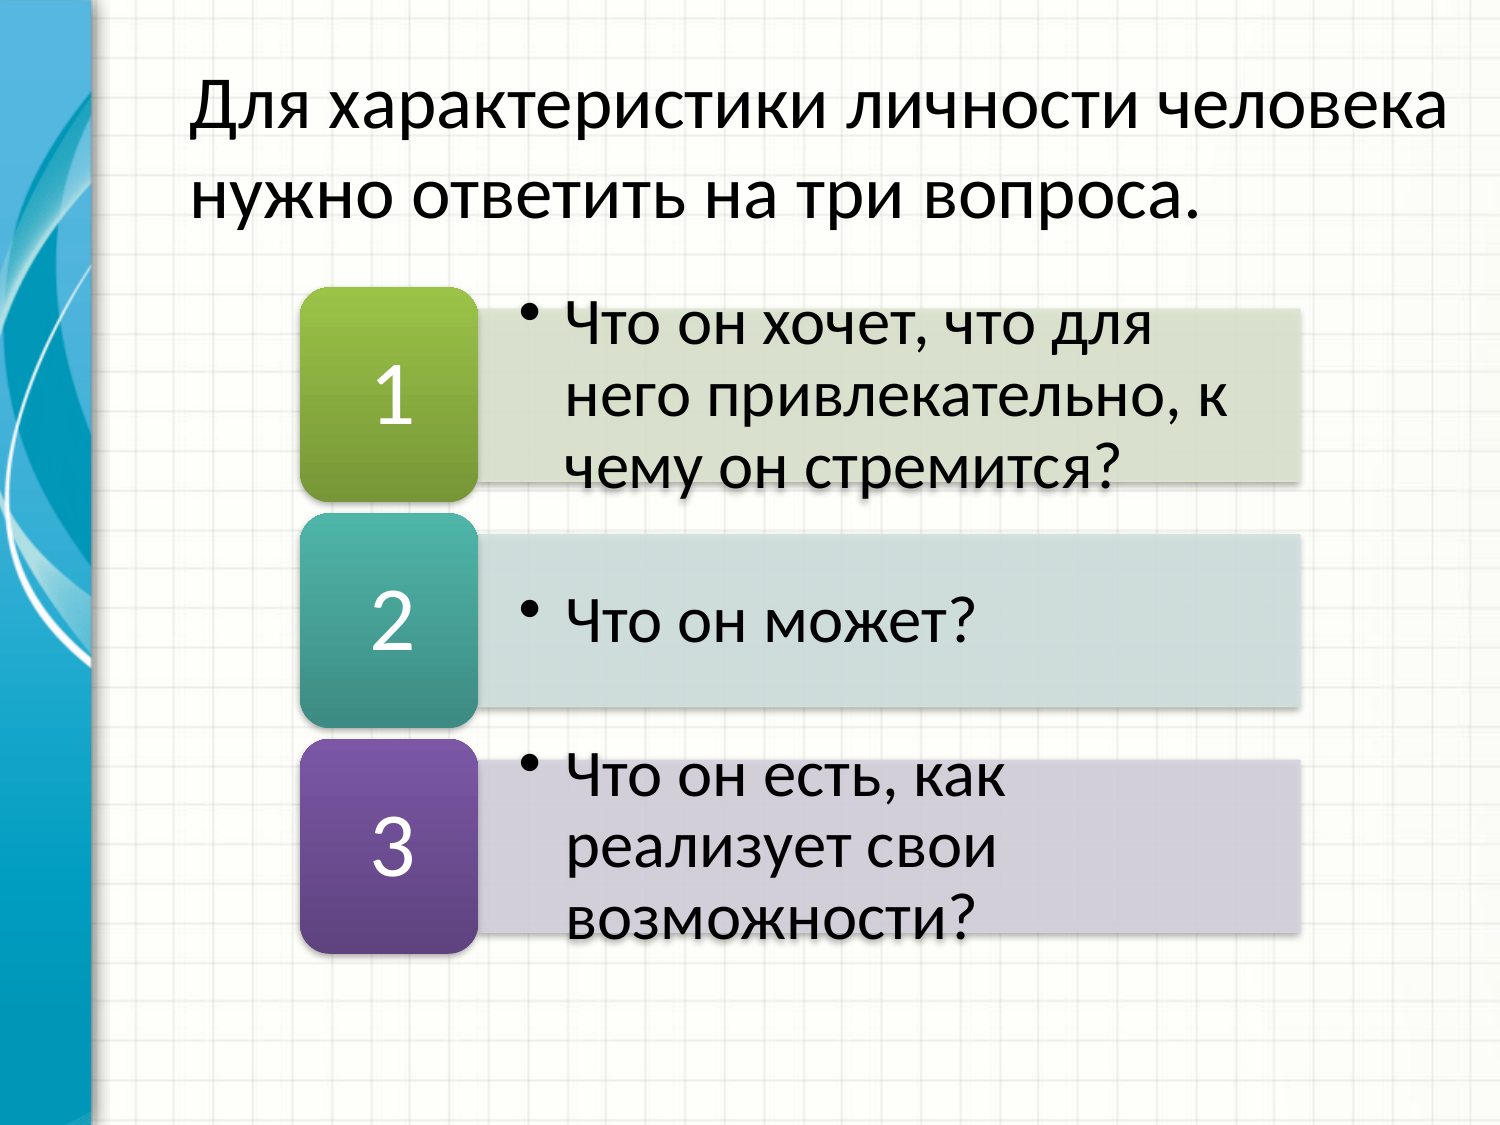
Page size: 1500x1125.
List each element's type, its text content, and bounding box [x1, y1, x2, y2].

title Для характеристики личности человека нужно ответить на три вопроса. [174, 49, 1500, 237]
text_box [299, 287, 1301, 955]
picture [0, 0, 1500, 1125]
